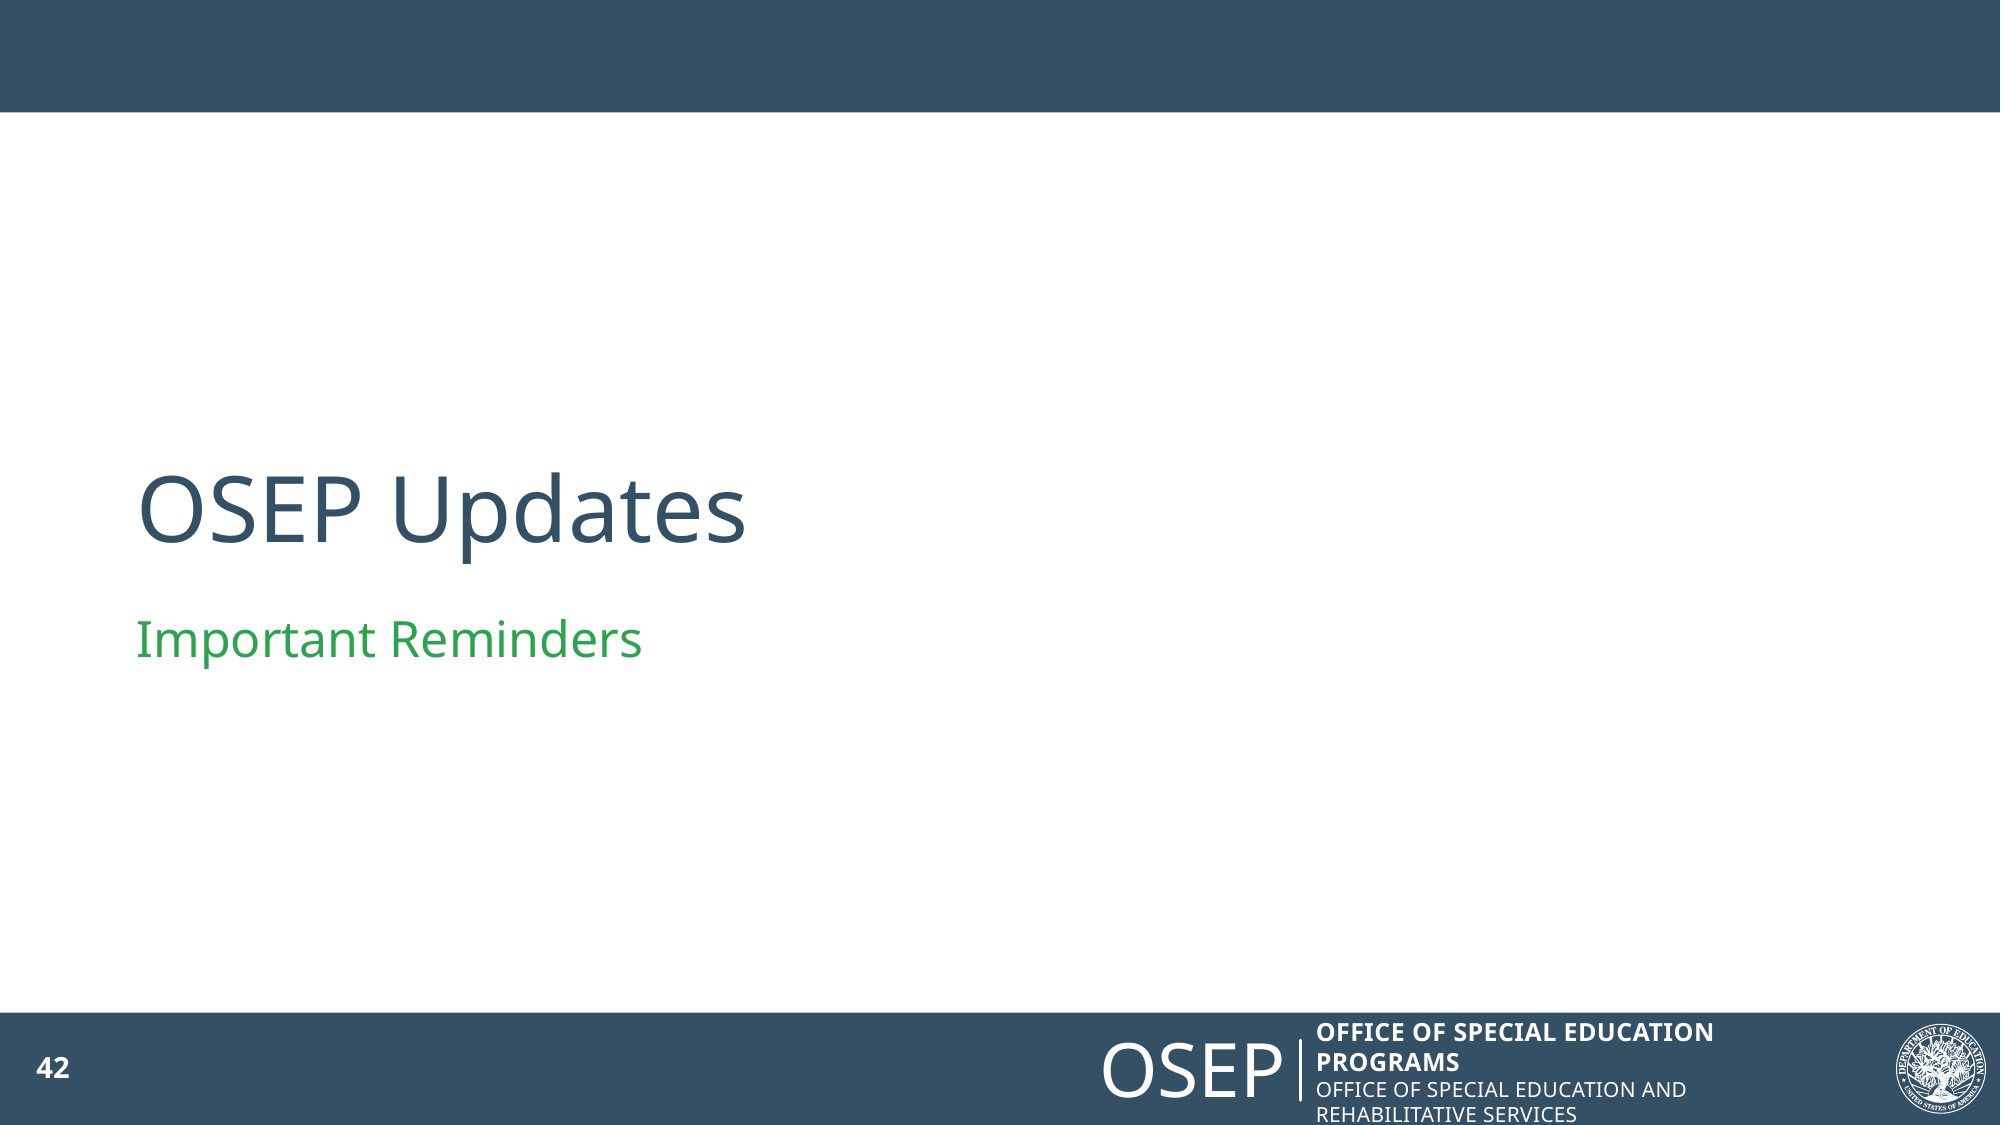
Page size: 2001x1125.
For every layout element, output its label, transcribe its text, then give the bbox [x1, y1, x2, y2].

title OSEP Updates [136, 280, 1862, 563]
list Important Reminders [136, 600, 1862, 999]
